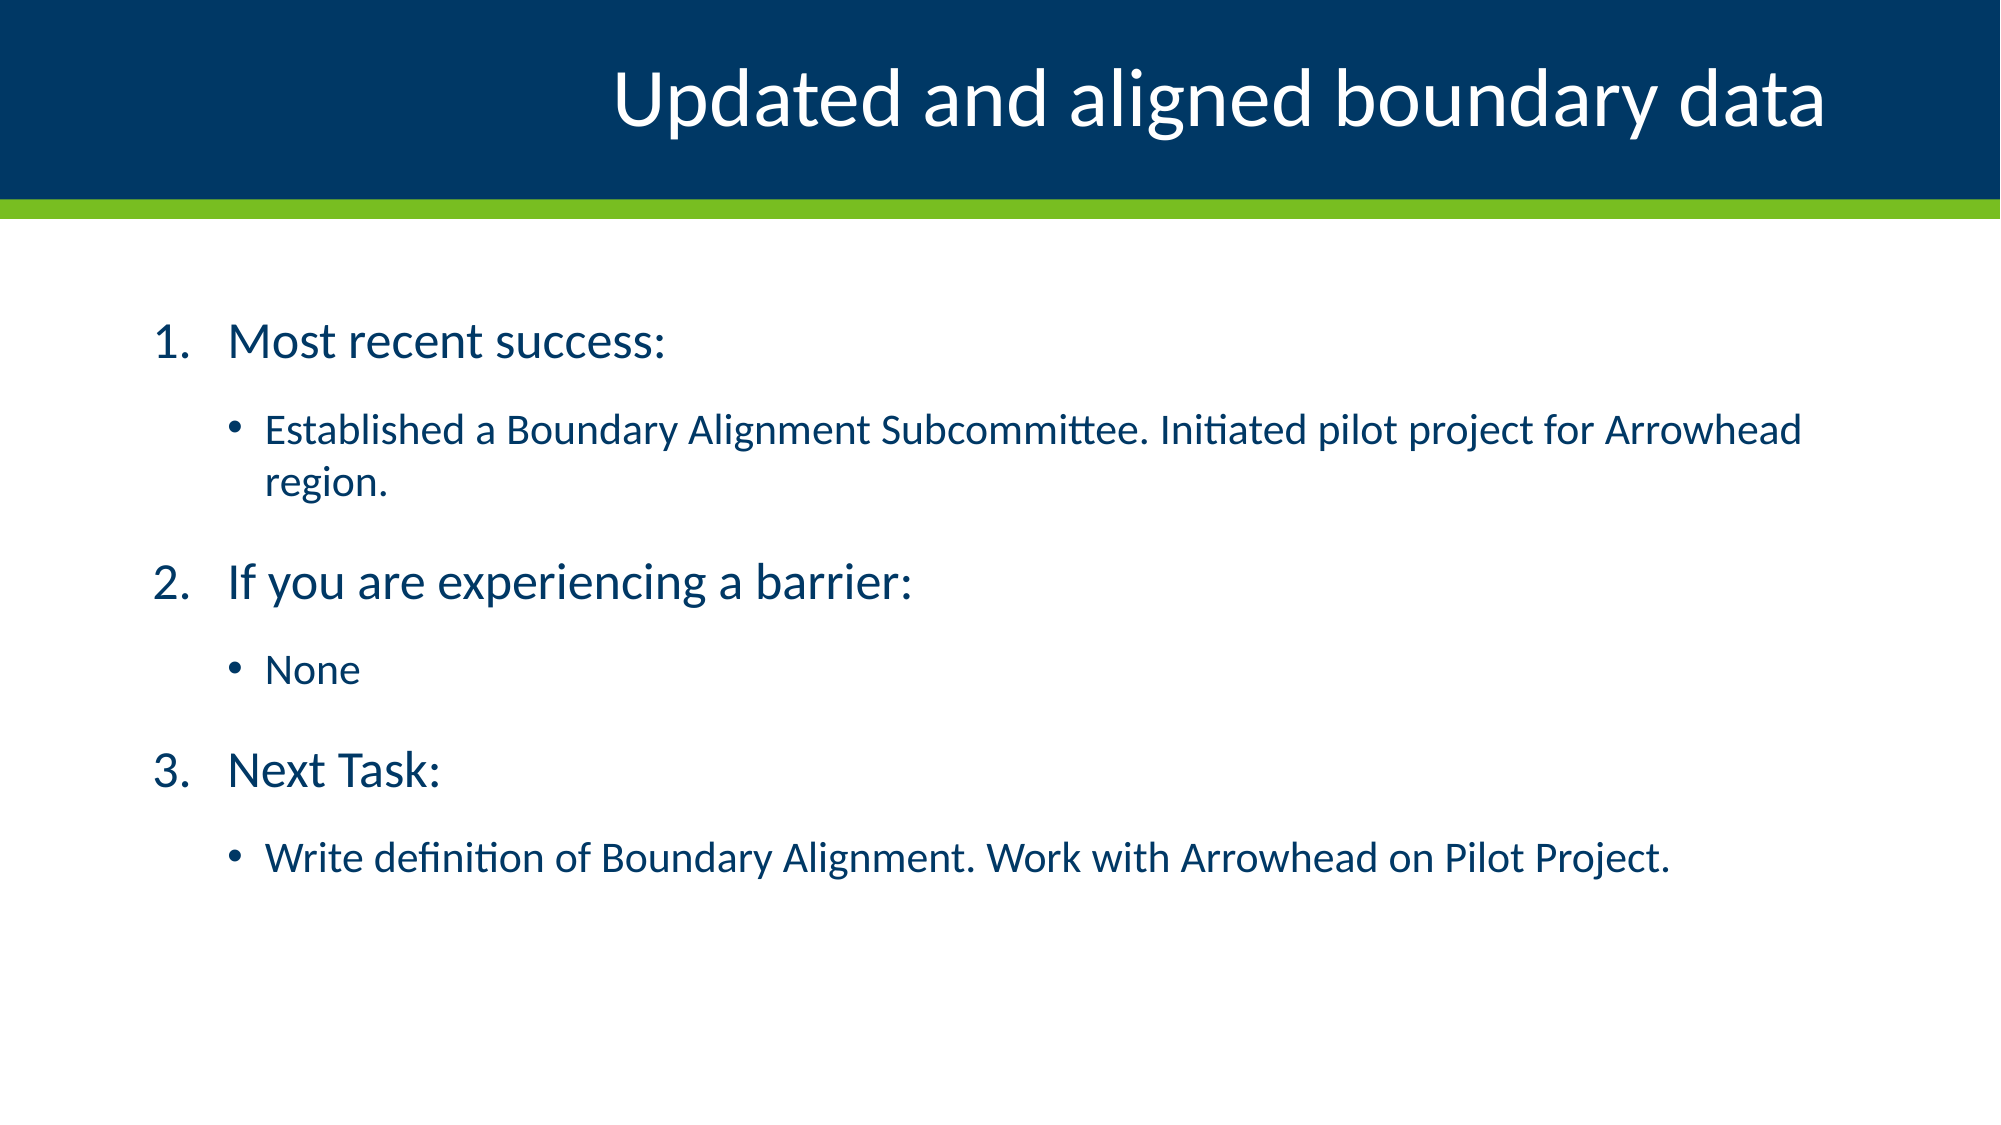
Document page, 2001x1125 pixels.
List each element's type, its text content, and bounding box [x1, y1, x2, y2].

title Updated and aligned boundary data [137, 24, 1863, 175]
list Most recent success: Established a Boundary Alignment Subcommittee. Initiated pilot project for Arrowhead region. If you are experiencing a barrier: None Next Task: Write definition of Boundary Alignment. Work with Arrowhead on Pilot Project. [137, 299, 1863, 1014]
